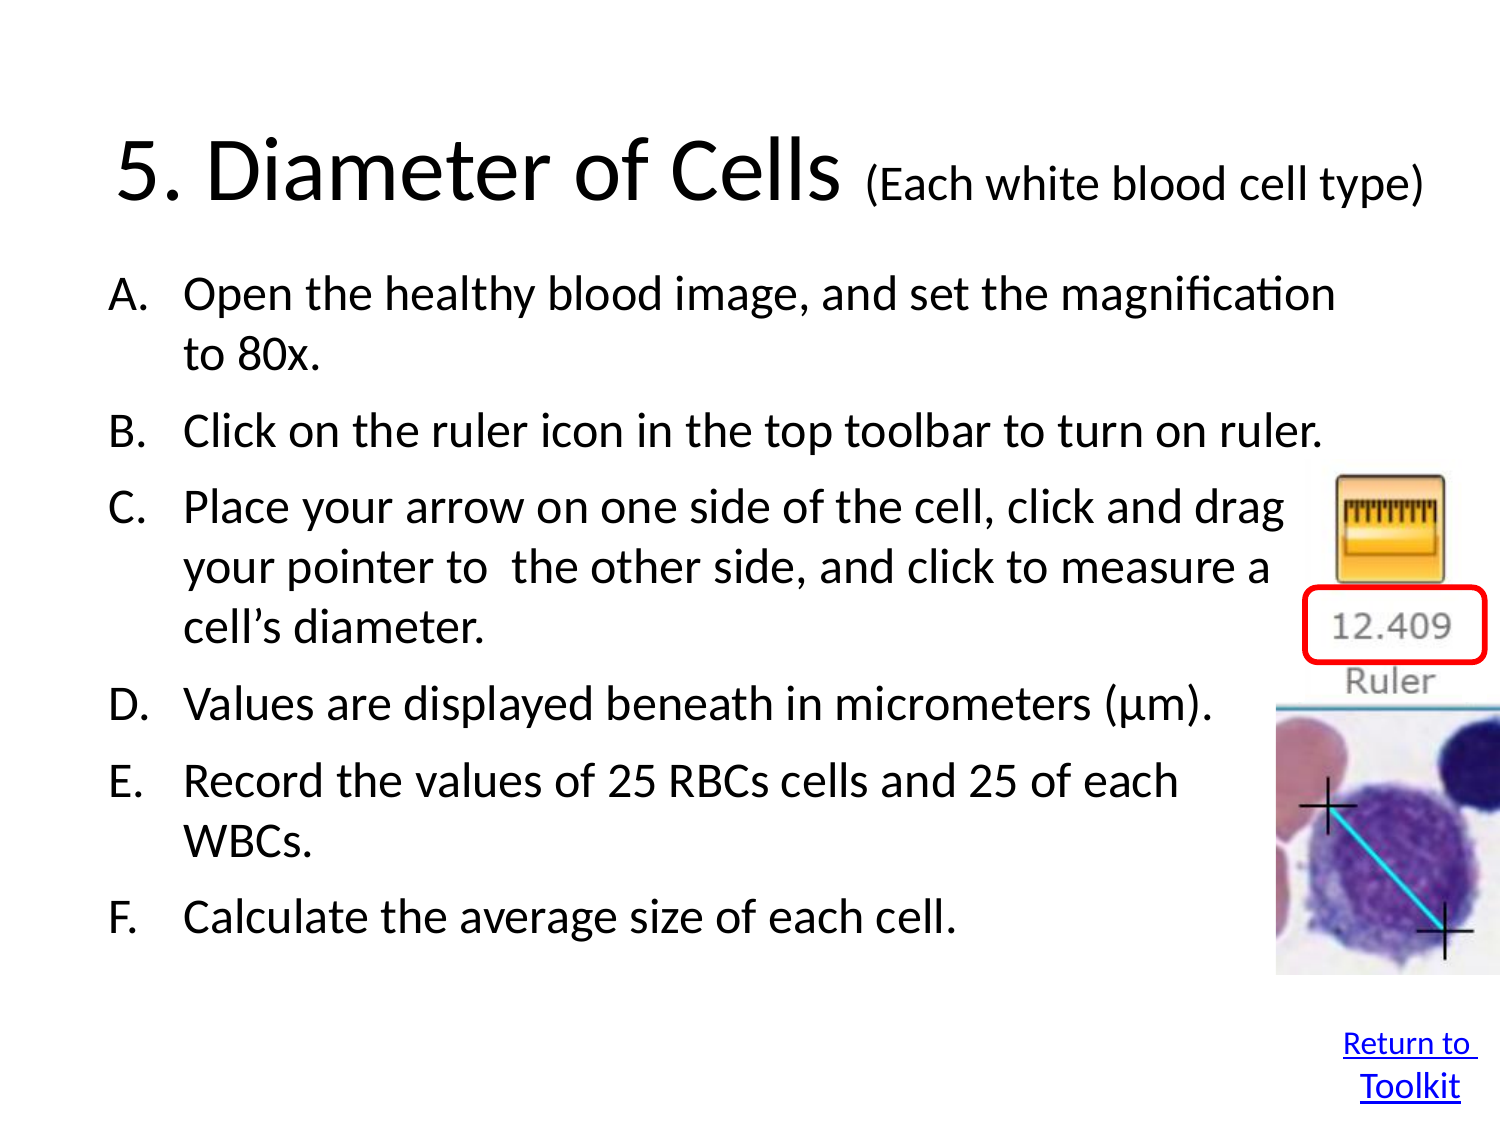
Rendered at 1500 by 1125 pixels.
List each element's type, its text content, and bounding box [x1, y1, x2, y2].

text_box Return to Toolkit [1321, 1013, 1500, 1114]
text_box Open the healthy blood image, and set the magnification to 80x. Click on the ruler icon in the top toolbar to turn on ruler. Place your arrow on one side of the cell, click and drag your pointer to the other side, and click to measure a cell’s diameter. Values are displayed beneath in micrometers (µm). Record the values of 25 RBCs cells and 25 of each WBCs. Calculate the average size of each cell. [93, 253, 1357, 952]
text_box 5. Diameter of Cells (Each white blood cell type) [99, 70, 1450, 258]
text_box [1271, 459, 1500, 976]
